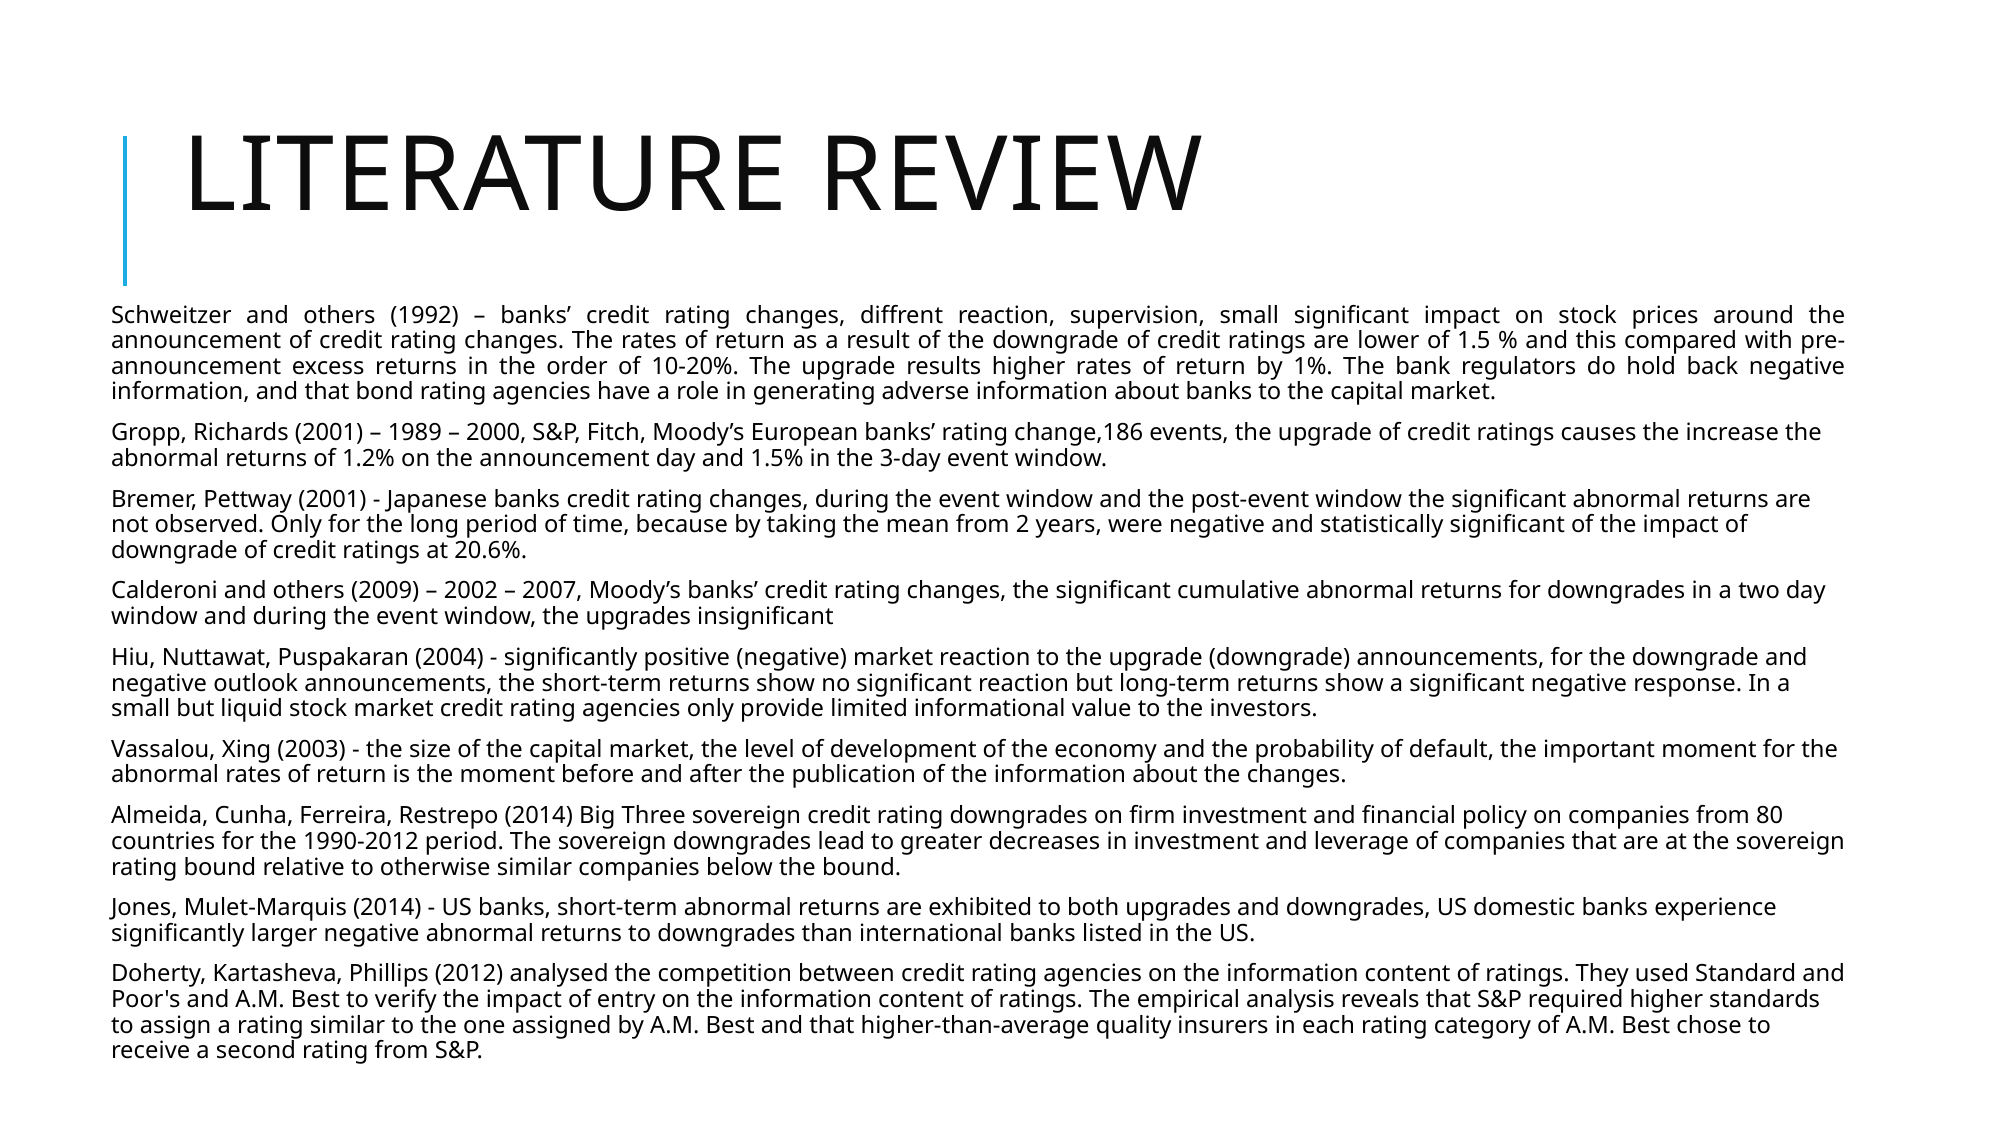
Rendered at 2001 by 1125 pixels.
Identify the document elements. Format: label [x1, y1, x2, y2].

title [168, 96, 1763, 266]
list [89, 295, 1856, 1083]
